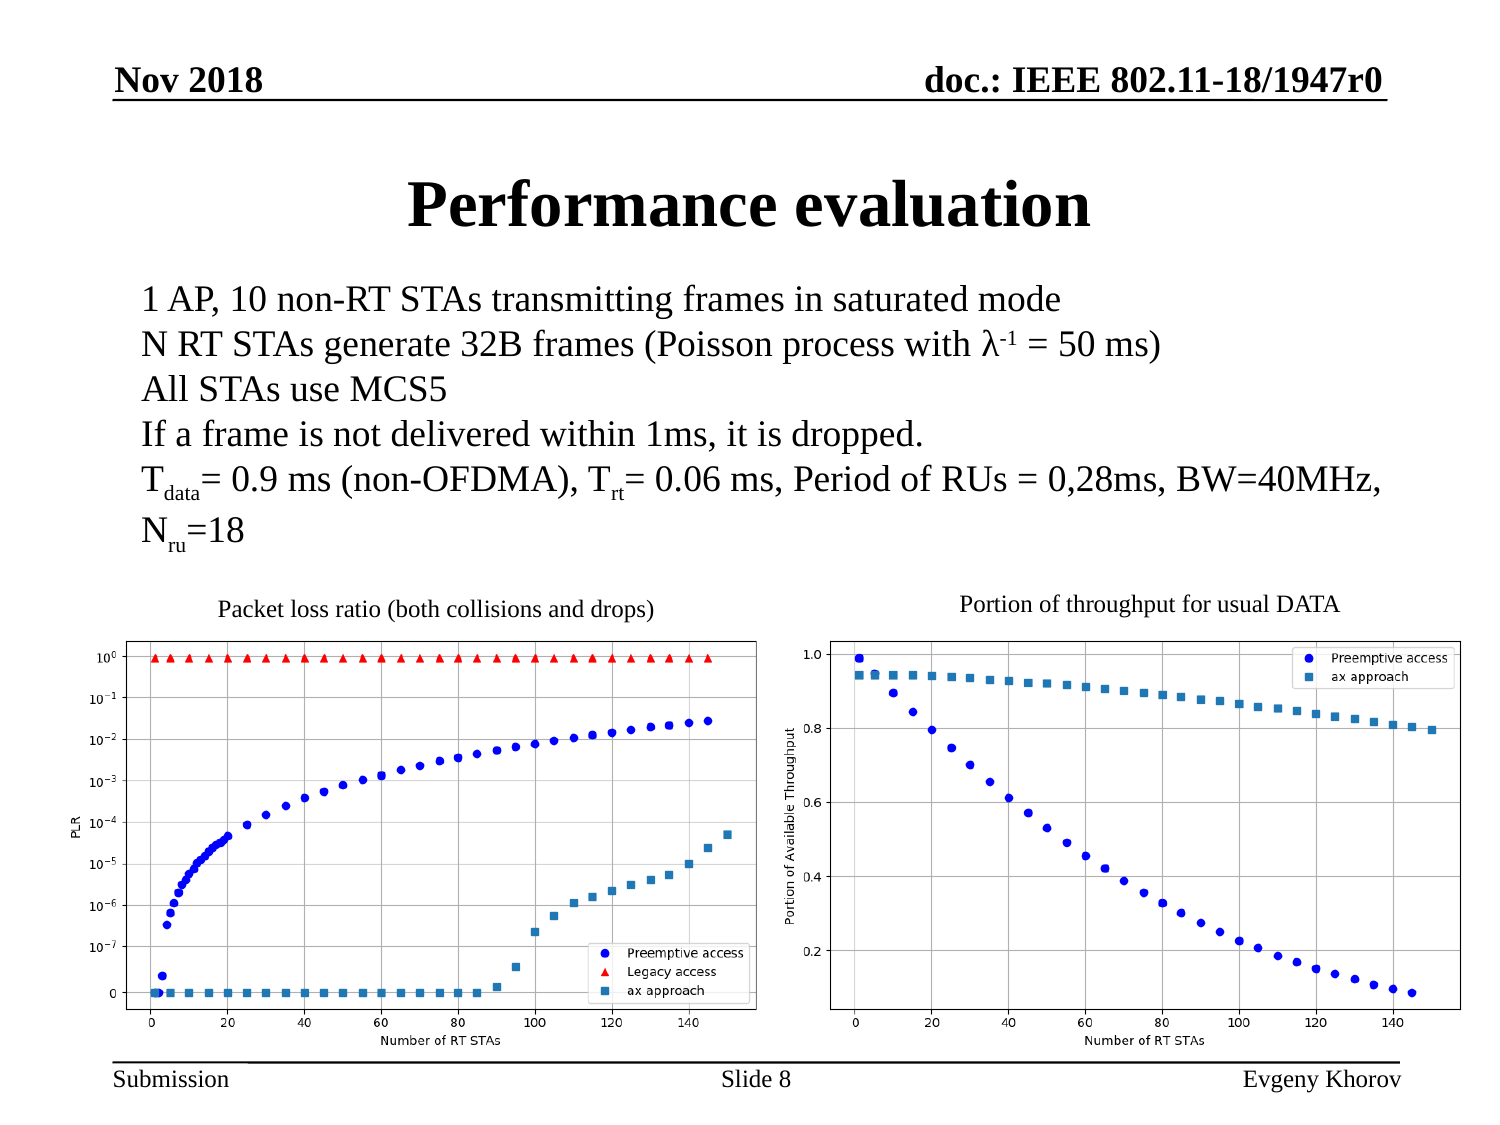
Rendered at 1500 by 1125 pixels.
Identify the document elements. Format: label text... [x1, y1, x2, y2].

title Performance evaluation [112, 112, 1388, 288]
picture [64, 637, 757, 1051]
text_box 1 AP, 10 non-RT STAs transmitting frames in saturated mode N RT STAs generate 32B frames (Poisson process with λ-1 = 50 ms) All STAs use MCS5 If a frame is not delivered within 1ms, it is dropped. Tdata= 0.9 ms (non-OFDMA), Trt= 0.06 ms, Period of RUs = 0,28ms, BW=40MHz, Nru=18 [126, 266, 1400, 615]
footer Evgeny Khorov [949, 1061, 1402, 1093]
text_box Portion of throughput for usual DATA [944, 579, 1368, 625]
picture [778, 637, 1463, 1051]
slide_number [114, 0, 265, 101]
text_box Packet loss ratio (both collisions and drops) [203, 584, 670, 630]
slide_number Slide 8 [712, 1061, 800, 1093]
